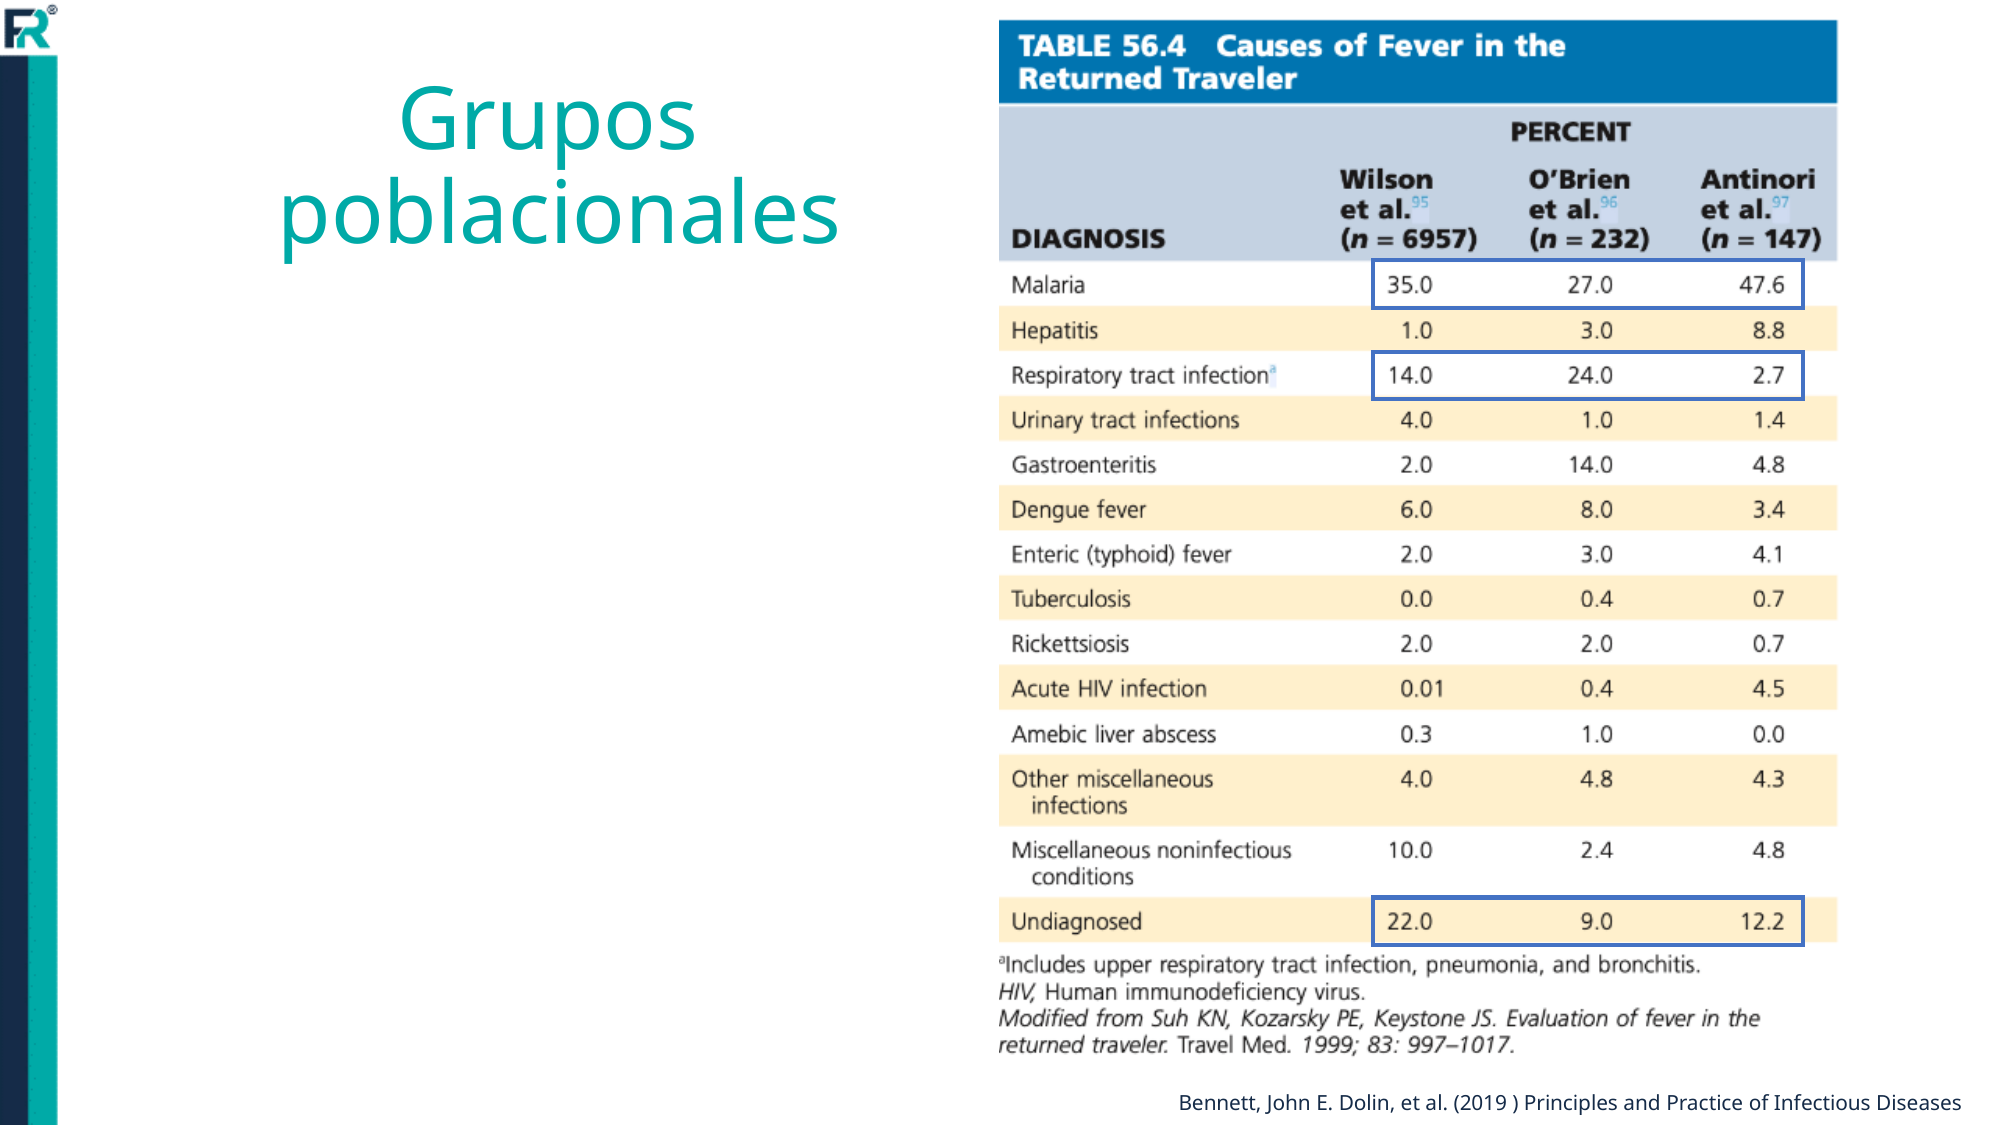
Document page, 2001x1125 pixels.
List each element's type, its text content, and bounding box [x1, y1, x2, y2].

title Grupos poblacionales [136, 59, 982, 278]
text_box Bennett, John E. Dolin, et al. (2019 ) Principles and Practice of Infectious Diseases [1171, 1082, 1970, 1122]
picture [0, 0, 2001, 1125]
